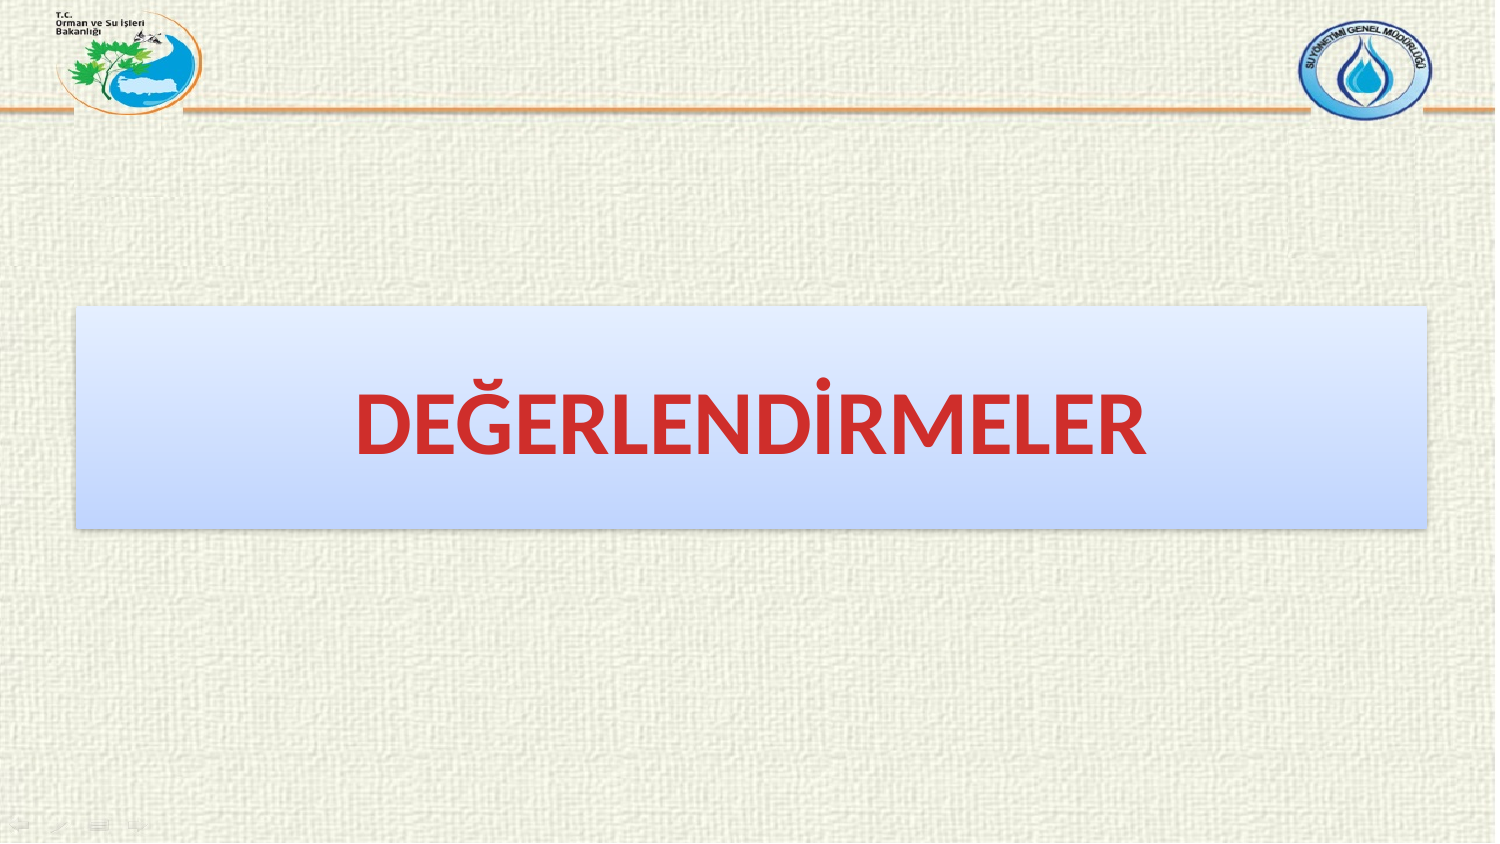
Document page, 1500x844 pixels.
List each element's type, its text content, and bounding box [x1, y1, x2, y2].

picture [0, 0, 1500, 844]
text_box DEĞERLENDİRMELER [76, 306, 1427, 529]
